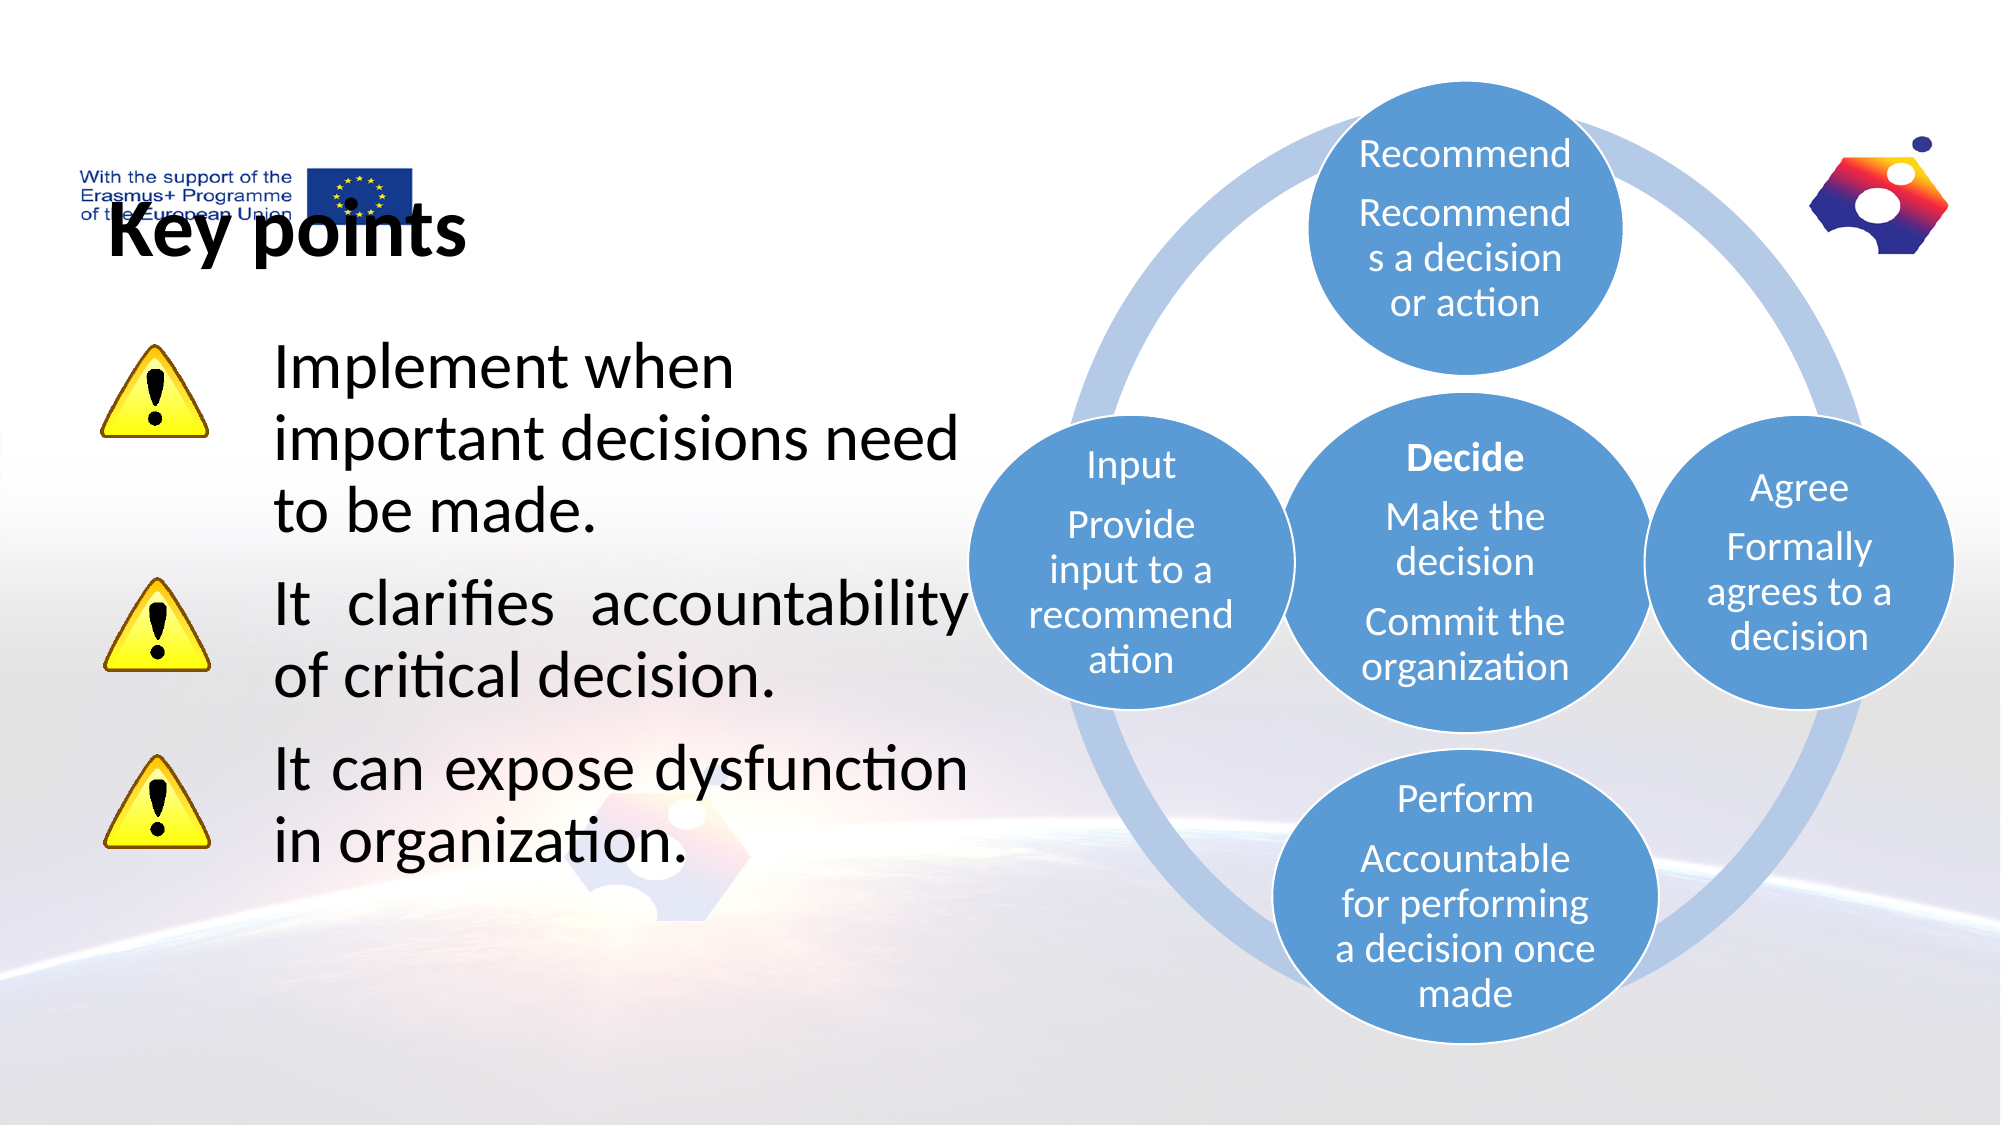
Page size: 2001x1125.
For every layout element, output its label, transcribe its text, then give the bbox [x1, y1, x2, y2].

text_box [910, 117, 2000, 1007]
subtitle Implement when important decisions need to be made. It clarifies accountability of critical decision. It can expose dysfunction in organization. [258, 323, 986, 1013]
title Key points [93, 169, 605, 283]
picture [0, 0, 2001, 1125]
